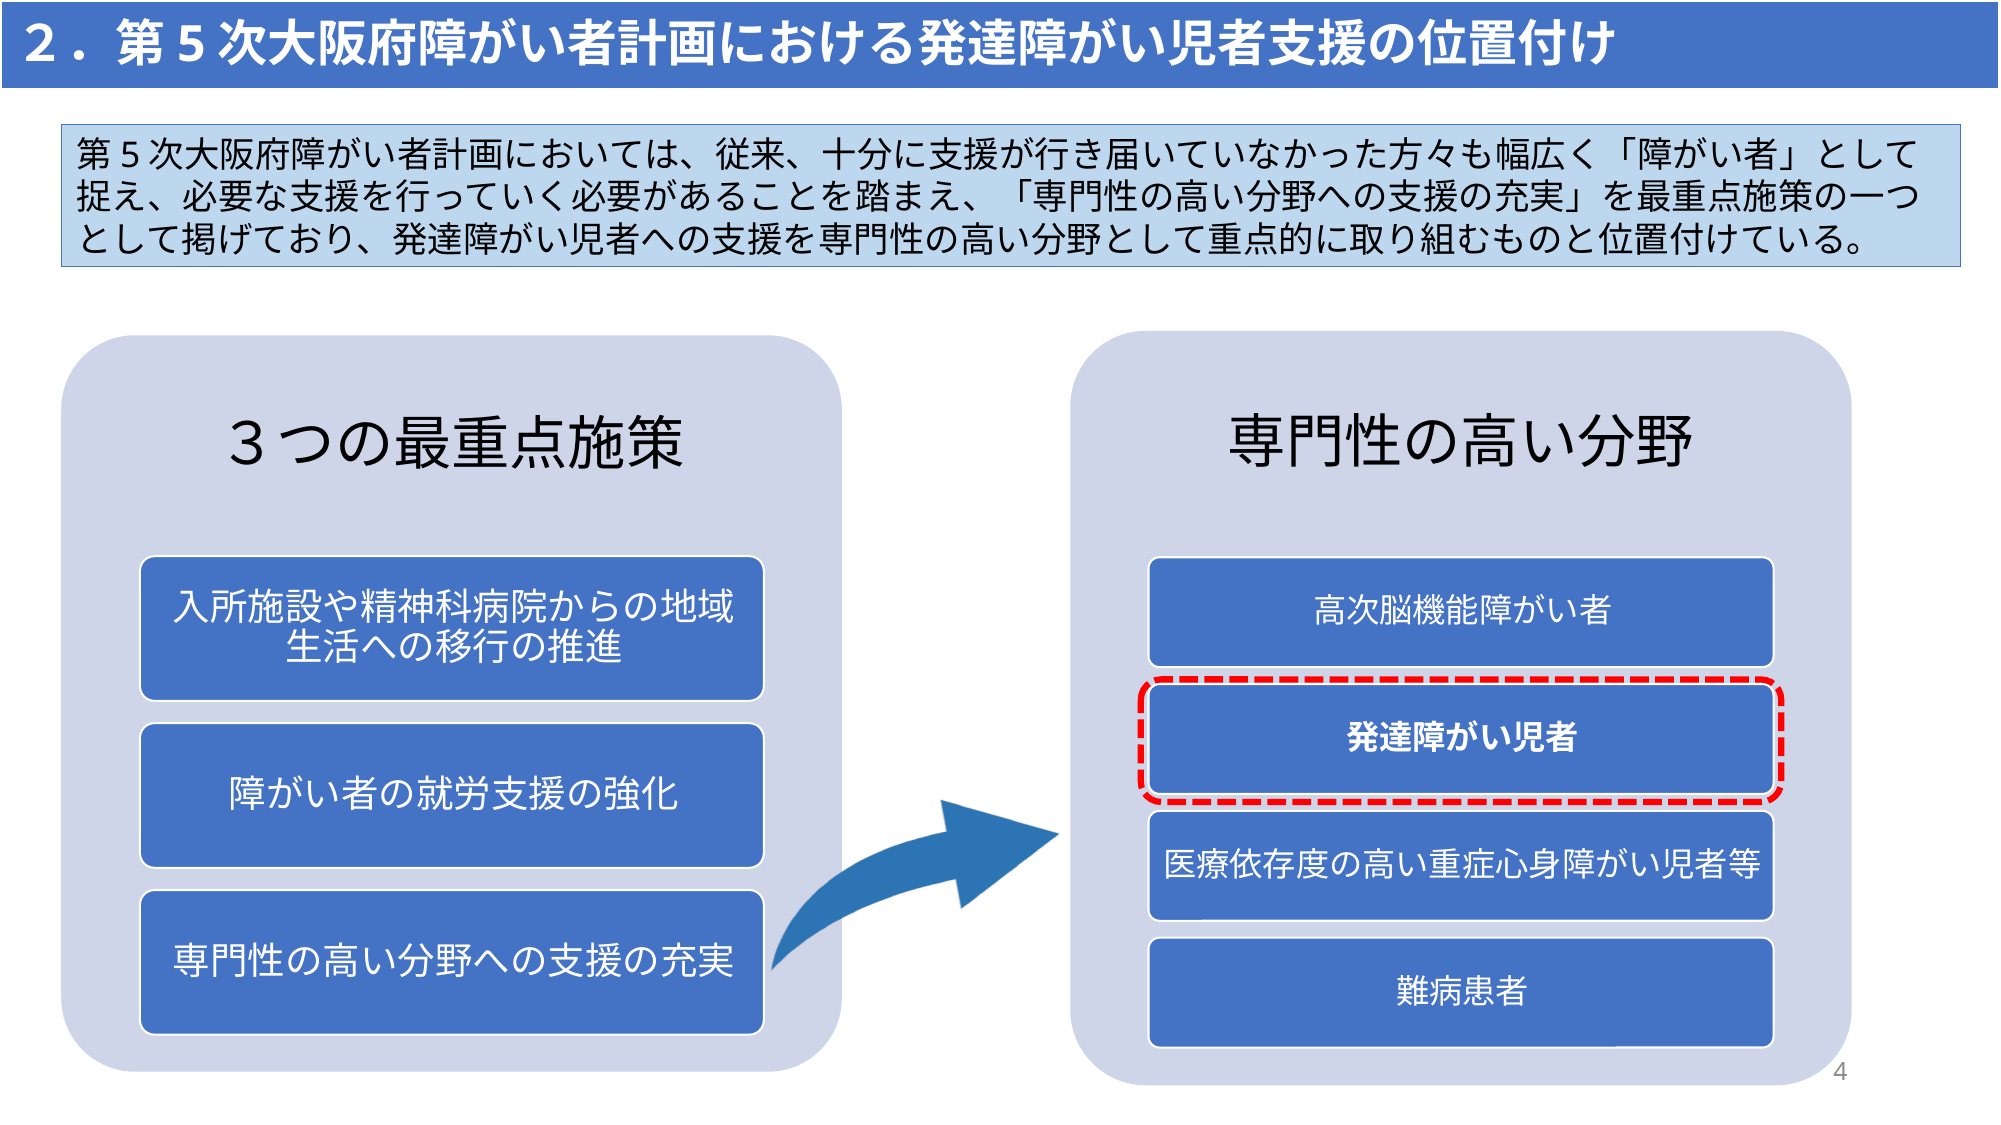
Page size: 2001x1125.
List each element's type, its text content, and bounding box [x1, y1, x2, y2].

text_box 第5次大阪府障がい者計画においては、従来、十分に支援が行き届いていなかった方々も幅広く「障がい者」として捉え、必要な支援を行っていく必要があることを踏まえ、「専門性の高い分野への支援の充実」を最重点施策の一つとして掲げており、発達障がい児者への支援を専門性の高い分野として重点的に取り組むものと位置付けている。 [61, 124, 1961, 267]
text_box ２．第5次大阪府障がい者計画における発達障がい児者支援の位置付け [0, 0, 2000, 92]
picture [725, 731, 1094, 999]
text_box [1070, 330, 1852, 1086]
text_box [61, 335, 843, 1072]
slide_number 4 [1412, 1042, 1863, 1103]
